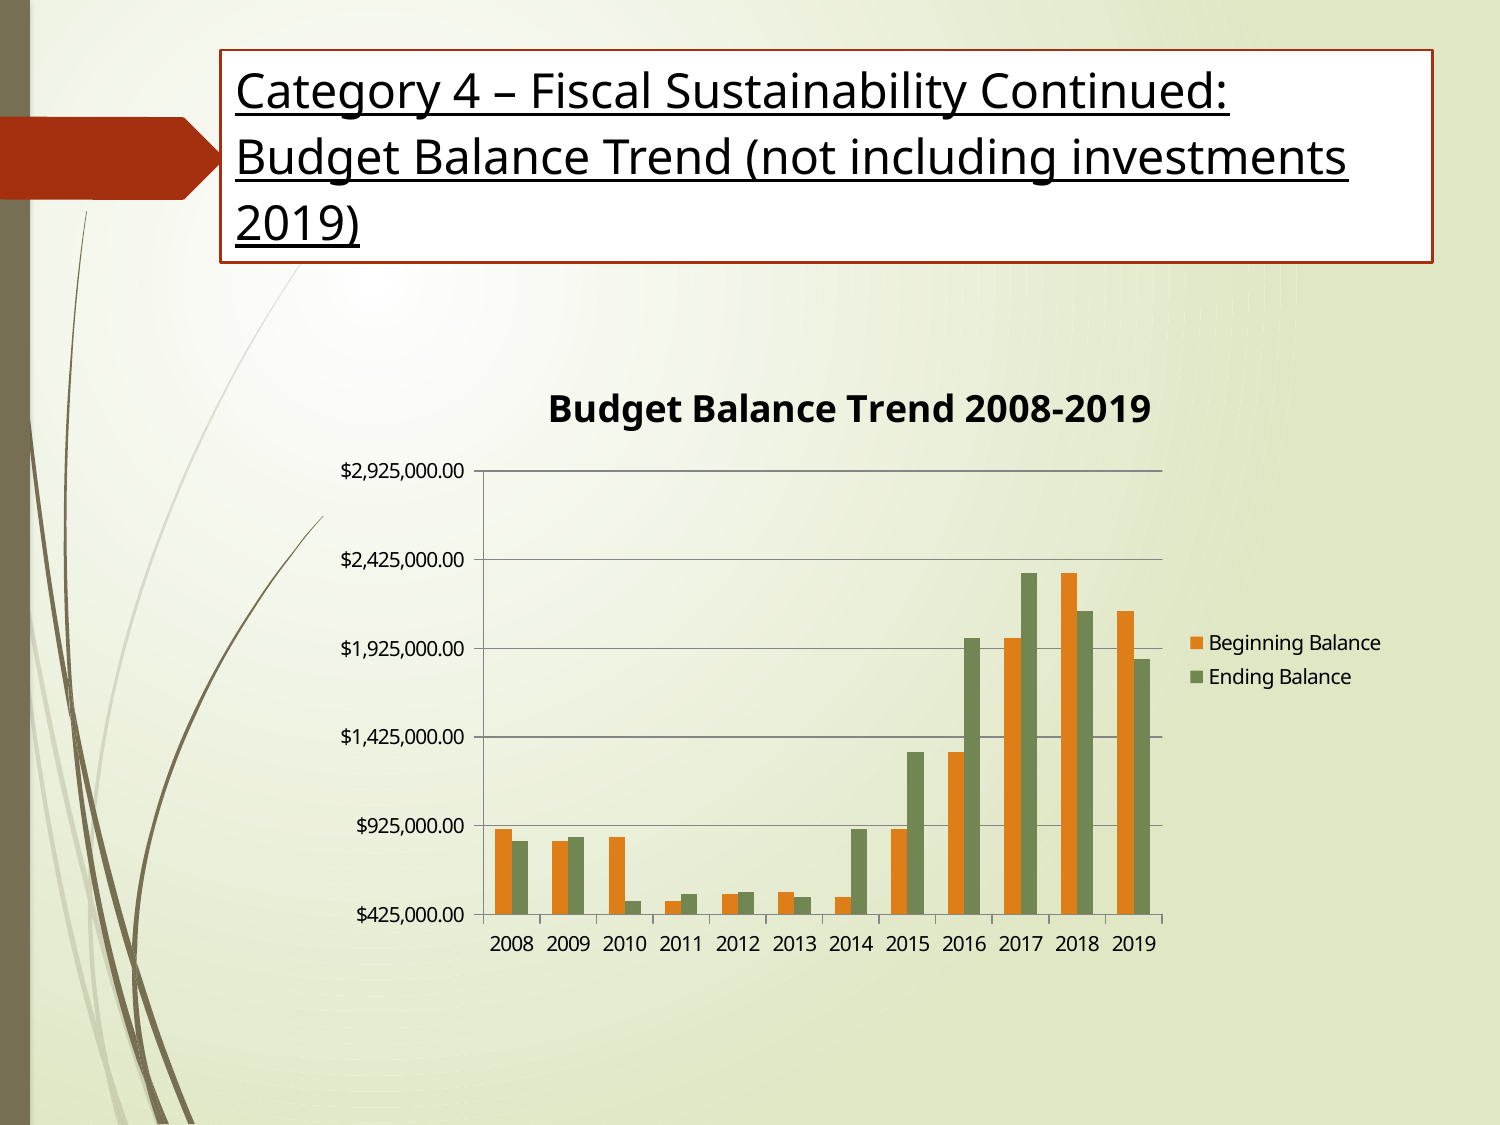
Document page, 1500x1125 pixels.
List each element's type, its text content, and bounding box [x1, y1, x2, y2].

title Category 4 – Fiscal Sustainability Continued: Budget Balance Trend (not including investments 2019) [219, 49, 1434, 264]
chart [318, 349, 1401, 971]
